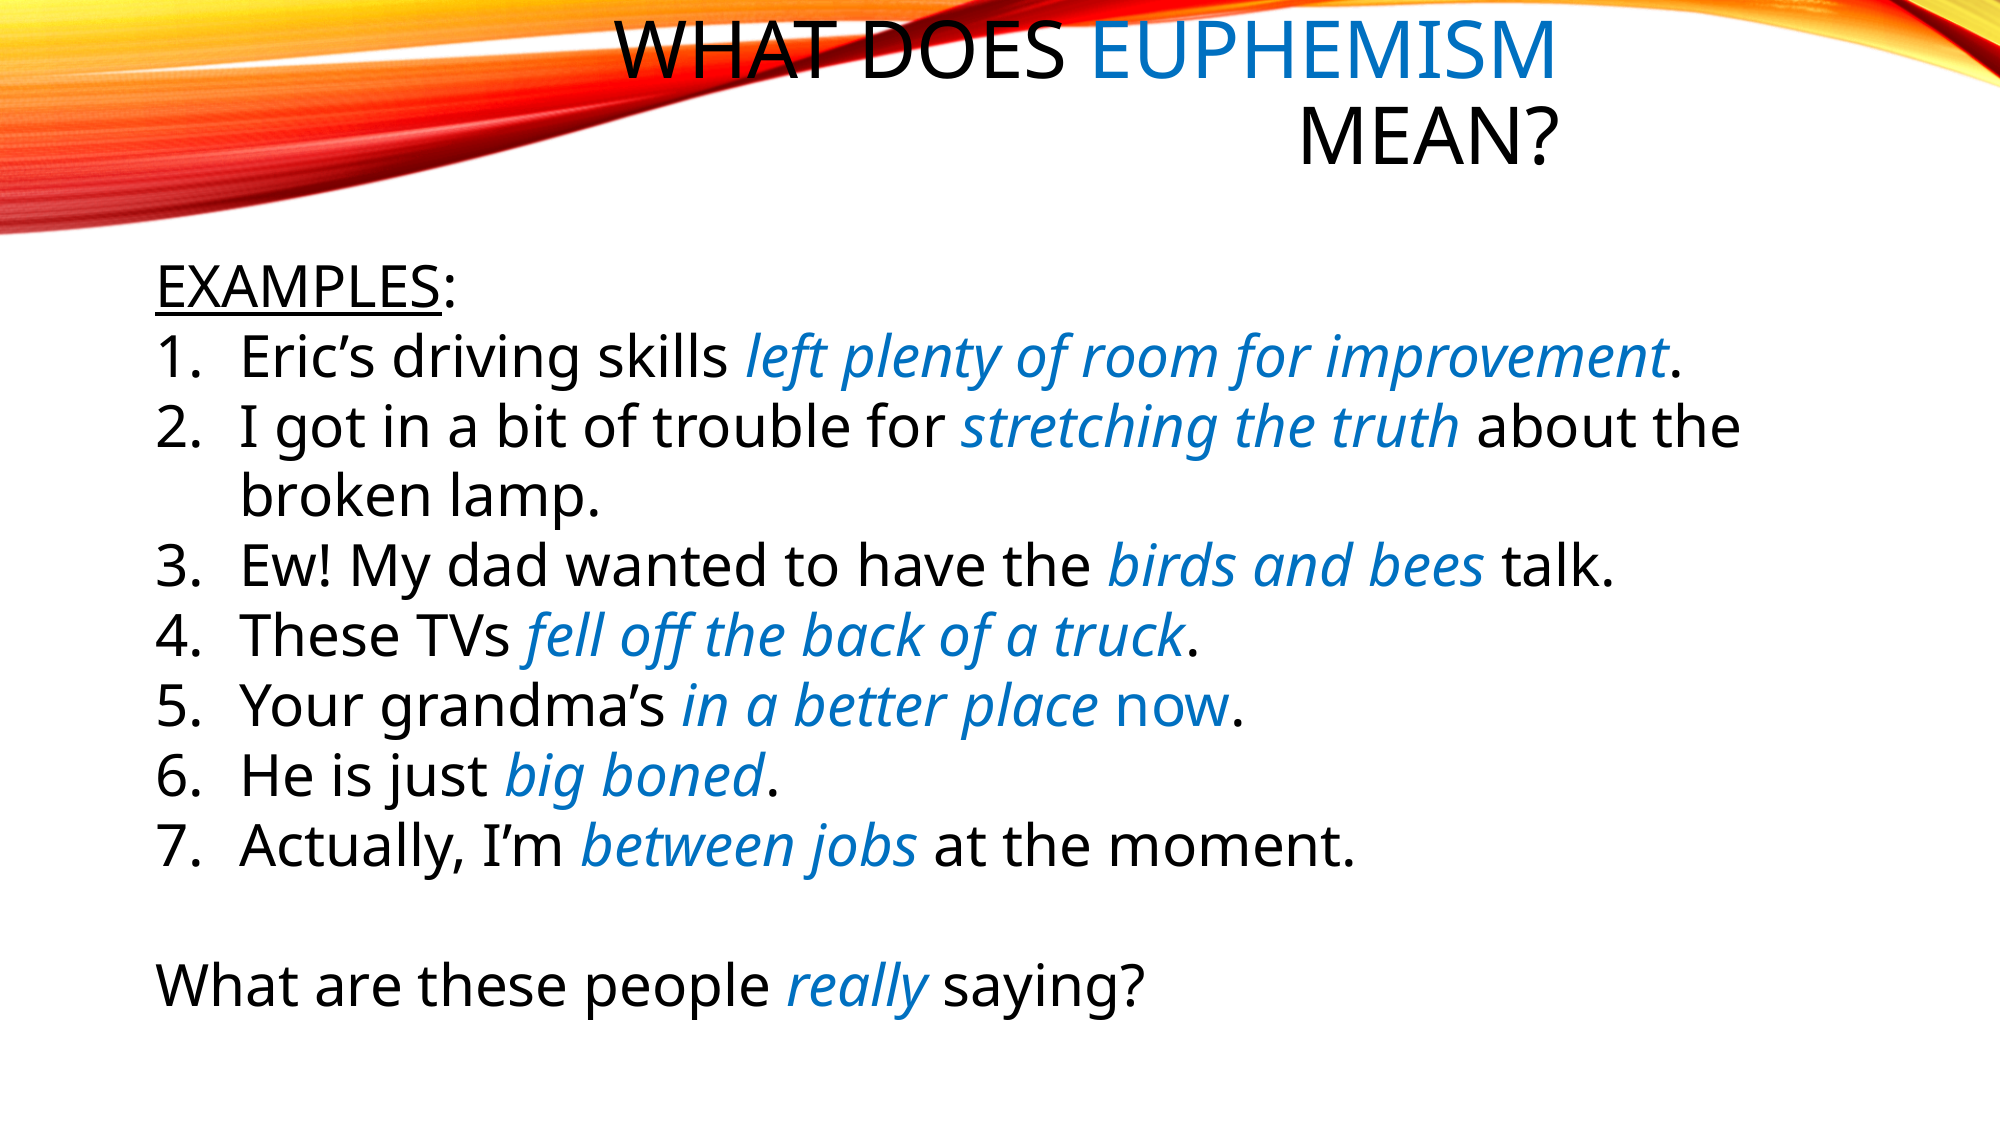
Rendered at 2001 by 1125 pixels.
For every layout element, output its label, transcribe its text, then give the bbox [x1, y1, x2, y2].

text_box EXAMPLES: Eric’s driving skills left plenty of room for improvement. I got in a bit of trouble for stretching the truth about the broken lamp. Ew! My dad wanted to have the birds and bees talk. These TVs fell off the back of a truck. Your grandma’s in a better place now. He is just big boned. Actually, I’m between jobs at the moment. What are these people really saying? [140, 241, 1813, 1071]
picture [0, 0, 2000, 237]
title What does Euphemism mean? [324, 1, 1575, 190]
